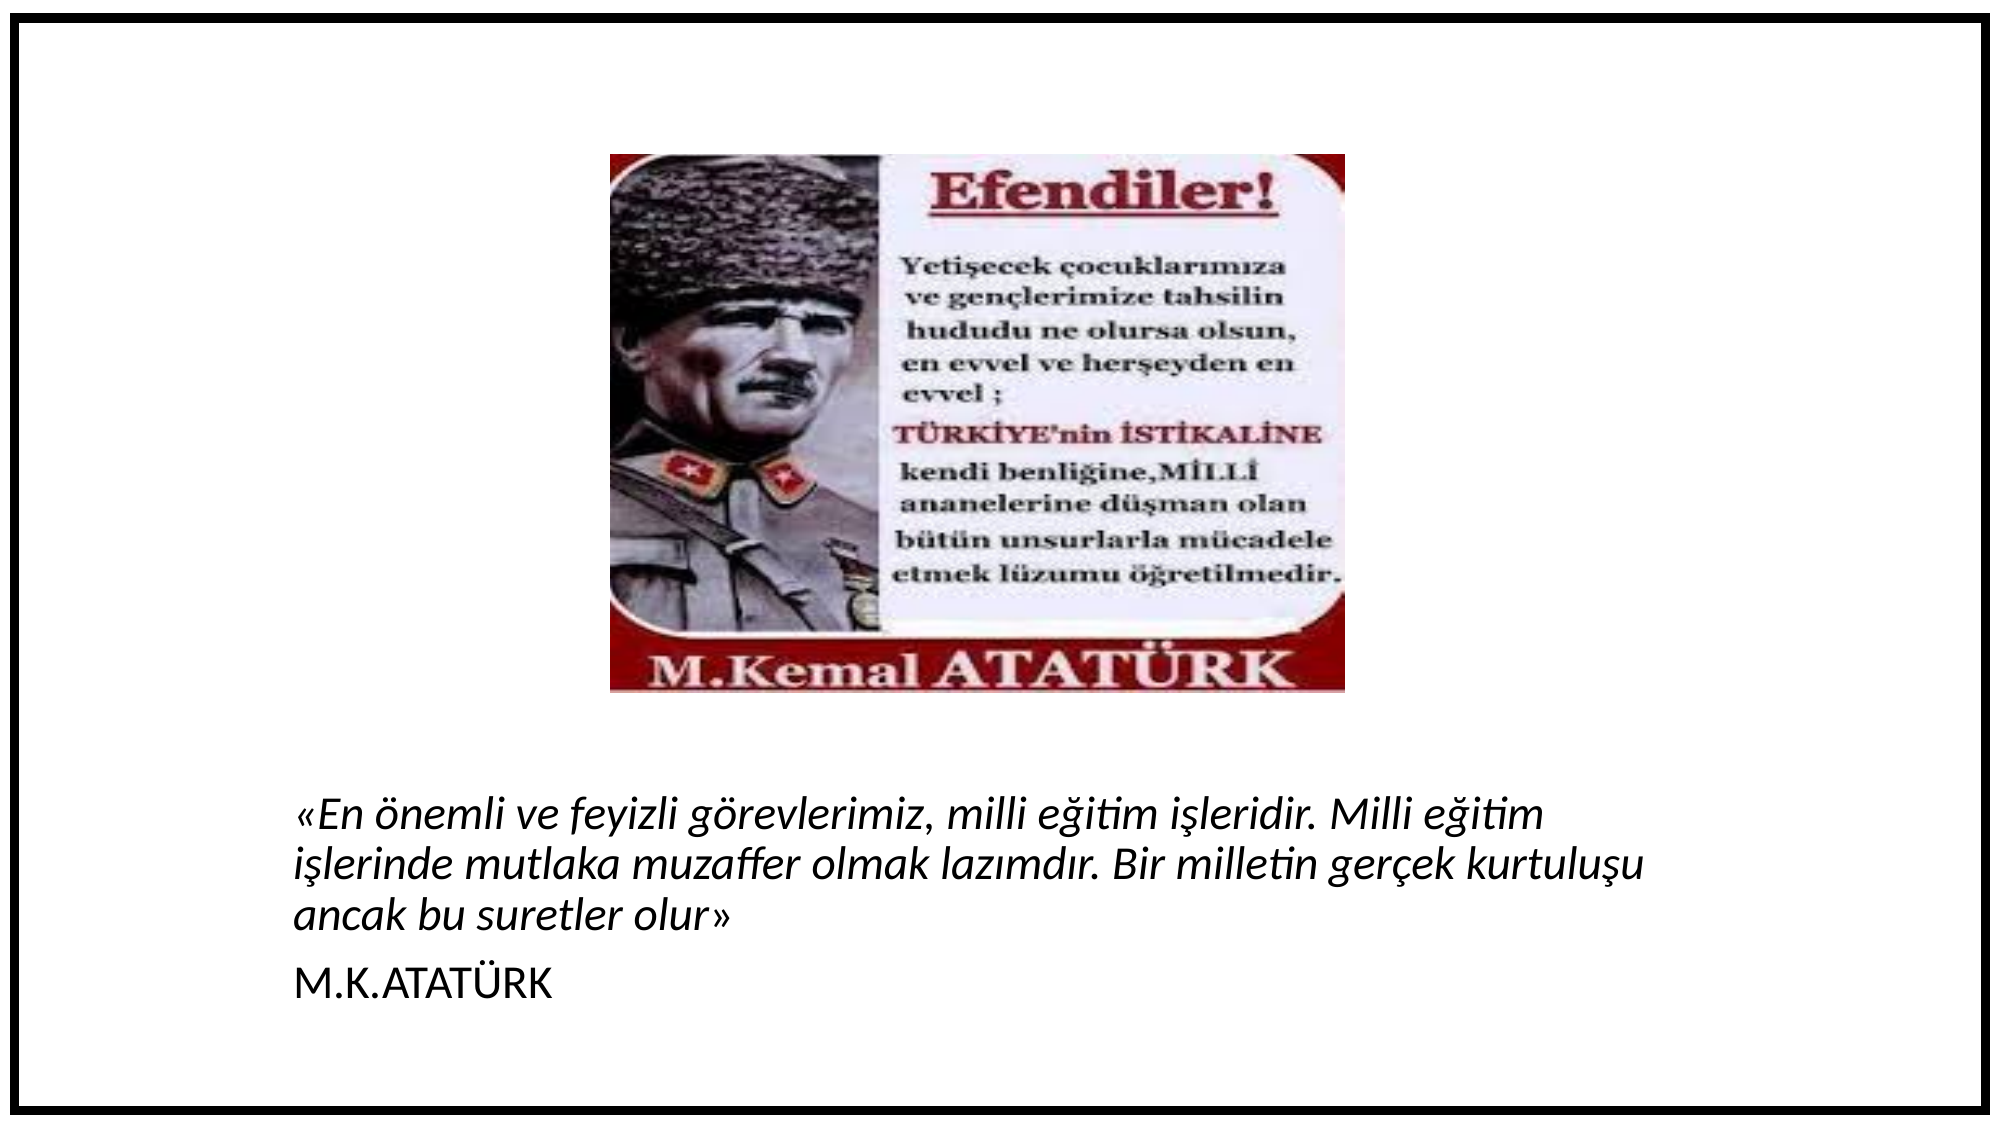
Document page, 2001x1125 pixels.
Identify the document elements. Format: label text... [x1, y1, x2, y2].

picture [610, 154, 1345, 693]
list «En önemli ve feyizli görevlerimiz, milli eğitim işleridir. Milli eğitim işlerinde mutlaka muzaffer olmak lazımdır. Bir milletin gerçek kurtuluşu ancak bu suretler olur» M.K.ATATÜRK [278, 30, 1716, 1025]
text_box [14, 17, 1987, 1111]
